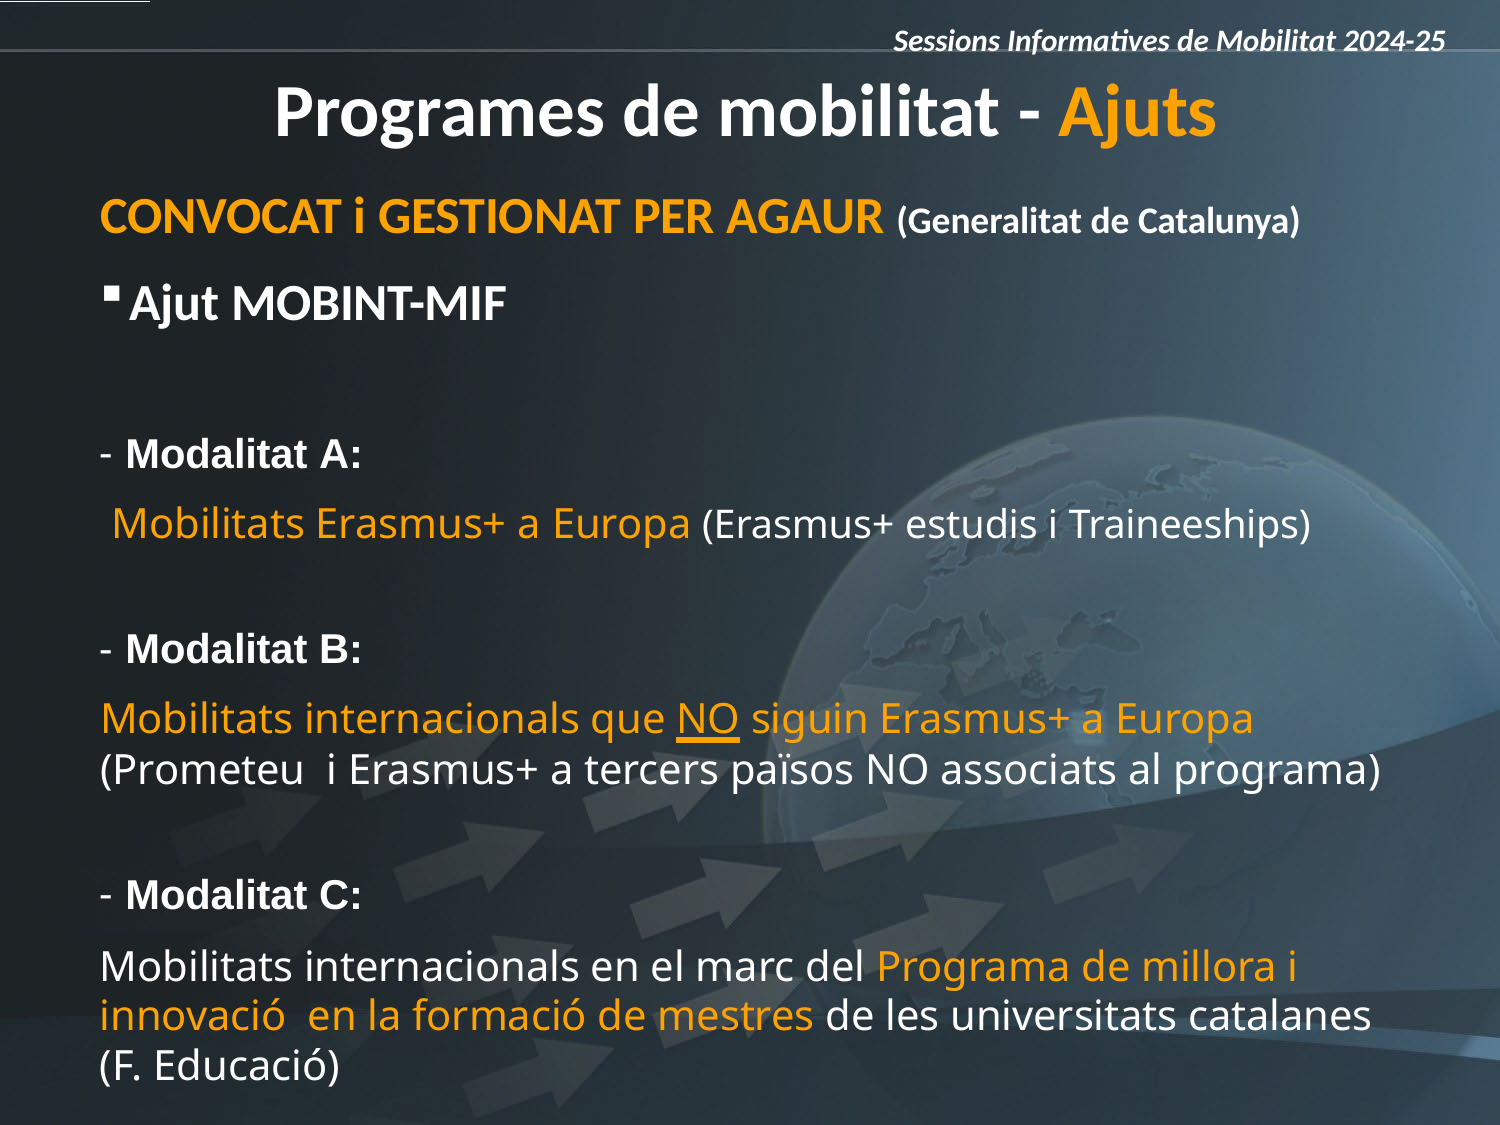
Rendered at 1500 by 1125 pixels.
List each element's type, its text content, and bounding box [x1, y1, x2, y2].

title Programes de mobilitat - Ajuts [272, 58, 1225, 154]
picture [0, 0, 1500, 1125]
text_box Sessions Informatives de Mobilitat 2024-25 [891, 18, 1449, 58]
text_box CONVOCAT i GESTIONAT PER AGAUR (Generalitat de Catalunya) Ajut MOBINT-MIF Modalitat A: Mobilitats Erasmus+ a Europa (Erasmus+ estudis i Traineeships) Modalitat B: Mobilitats internacionals que NO siguin Erasmus+ a Europa (Prometeu i Erasmus+ a tercers països NO associats al programa) Modalitat C: Mobilitats internacionals en el marc del Programa de millora i innovació en la formació de mestres de les universitats catalanes (F. Educació) [97, 154, 1411, 1089]
